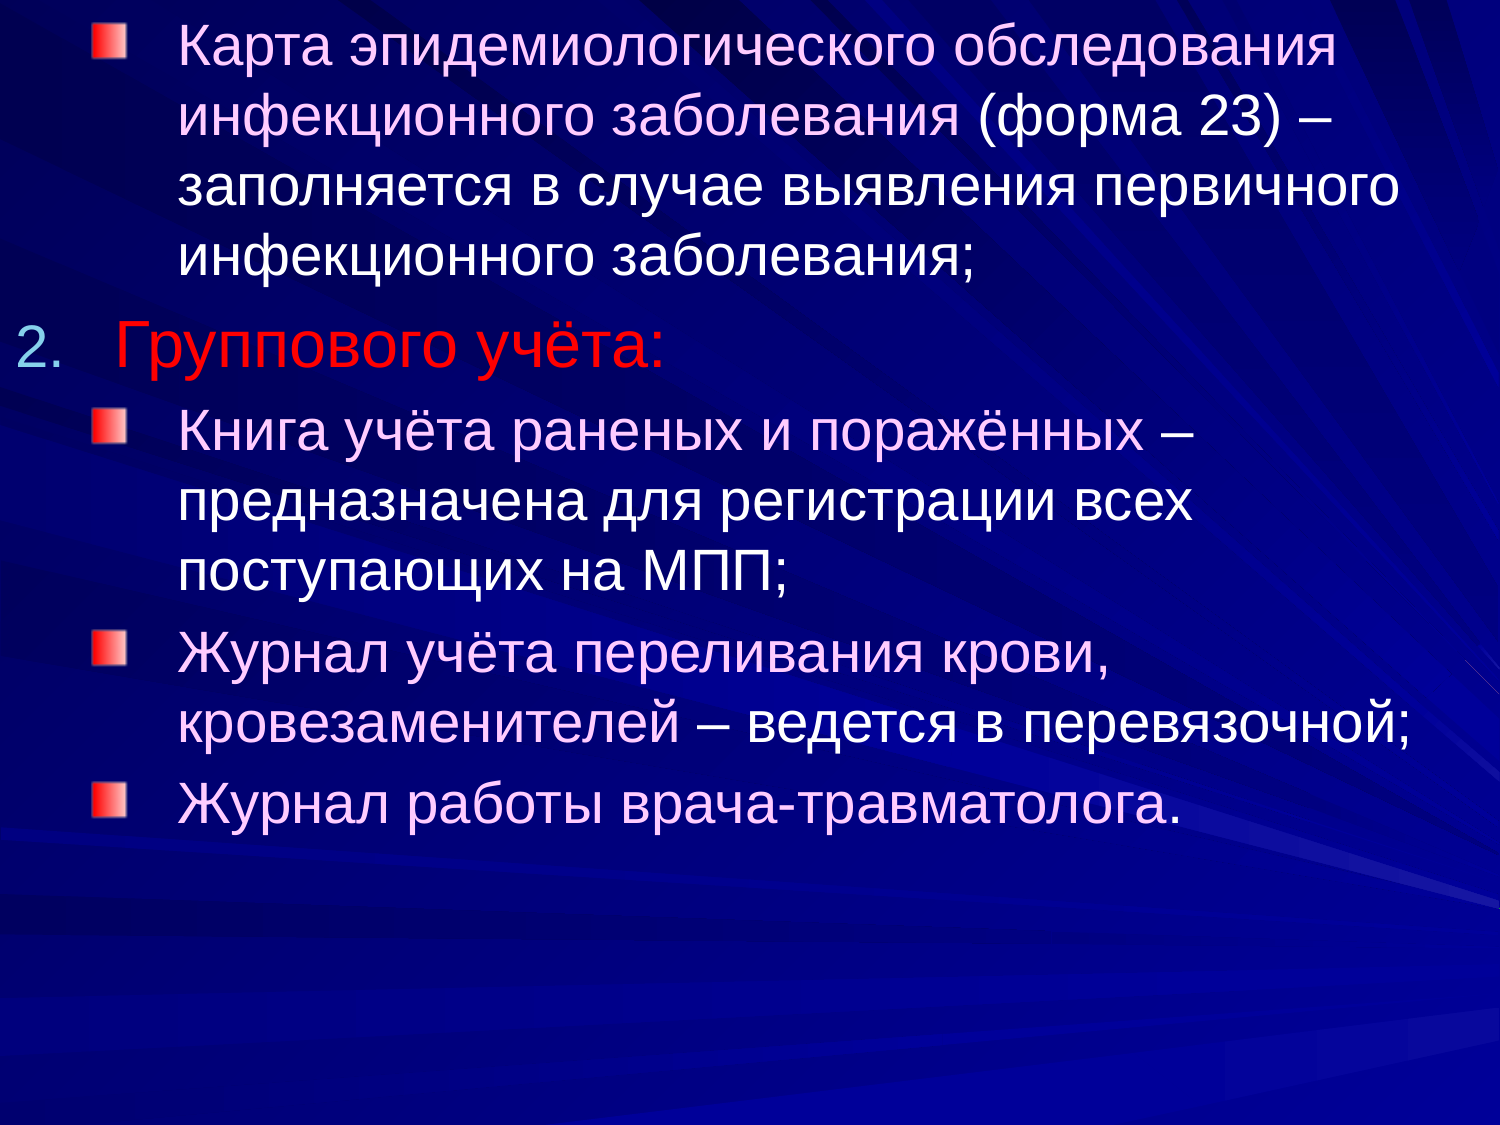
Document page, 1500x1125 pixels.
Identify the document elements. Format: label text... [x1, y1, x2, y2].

picture [90, 780, 131, 822]
picture [90, 628, 131, 670]
picture [90, 406, 131, 448]
picture [90, 21, 131, 63]
list Карта эпидемиологического обследования инфекционного заболевания (форма 23) – заполняется в случае выявления первичного инфекционного заболевания; Группового учёта: Книга учёта раненых и поражённых – предназначена для регистрации всех поступающих на МПП; Журнал учёта переливания крови, кровезаменителей – ведется в перевязочной; Журнал работы врача-травматолога. [0, 0, 1500, 1125]
